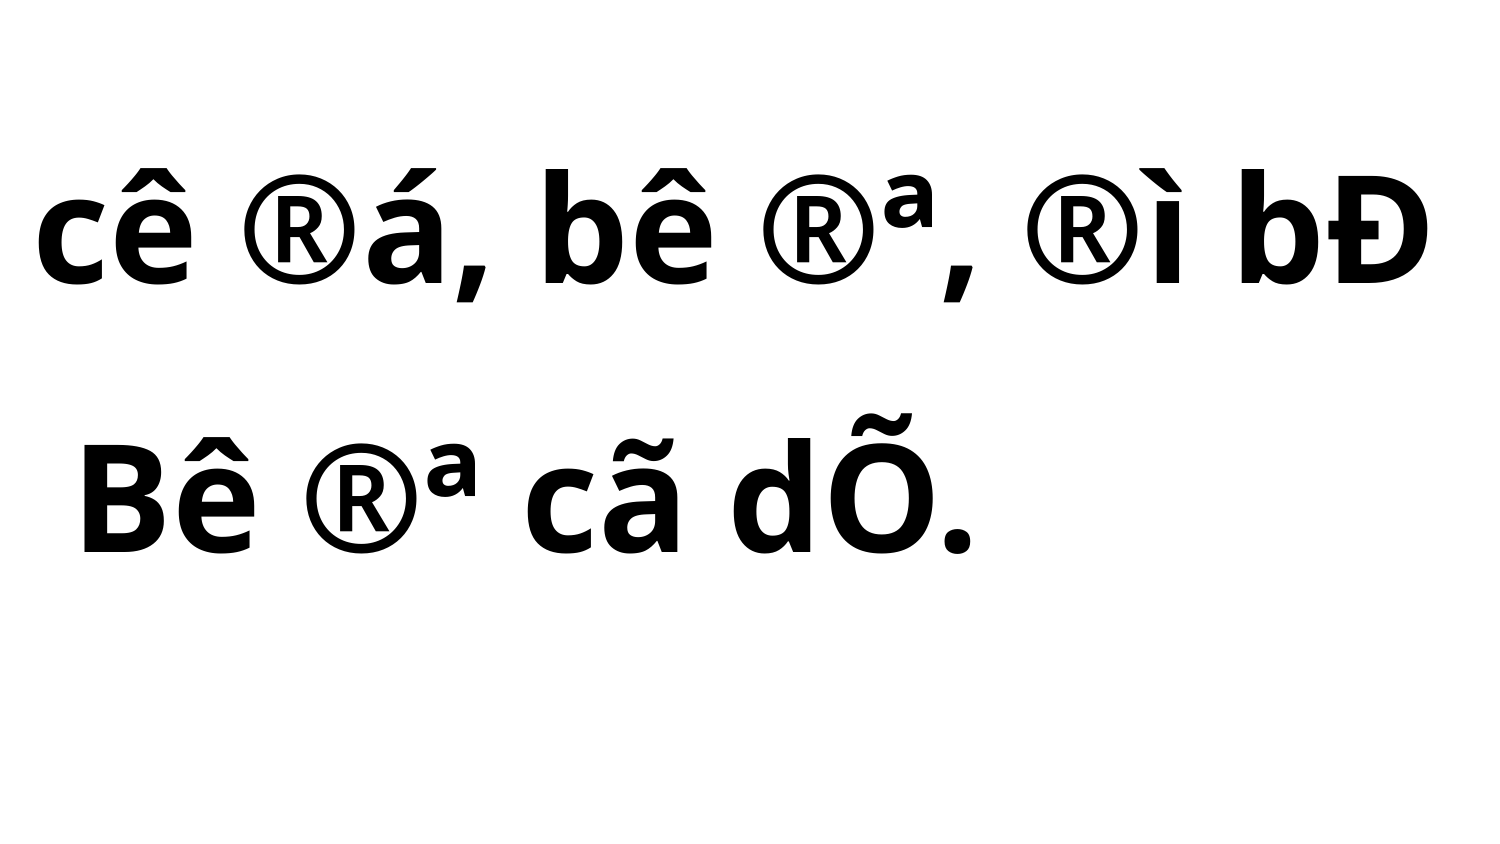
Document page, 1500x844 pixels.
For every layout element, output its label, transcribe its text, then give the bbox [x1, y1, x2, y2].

text_box cê ®á, bê ®ª, ®ì bÐ [17, 76, 1500, 294]
text_box Bê ®ª cã dÕ. [0, 294, 1500, 590]
